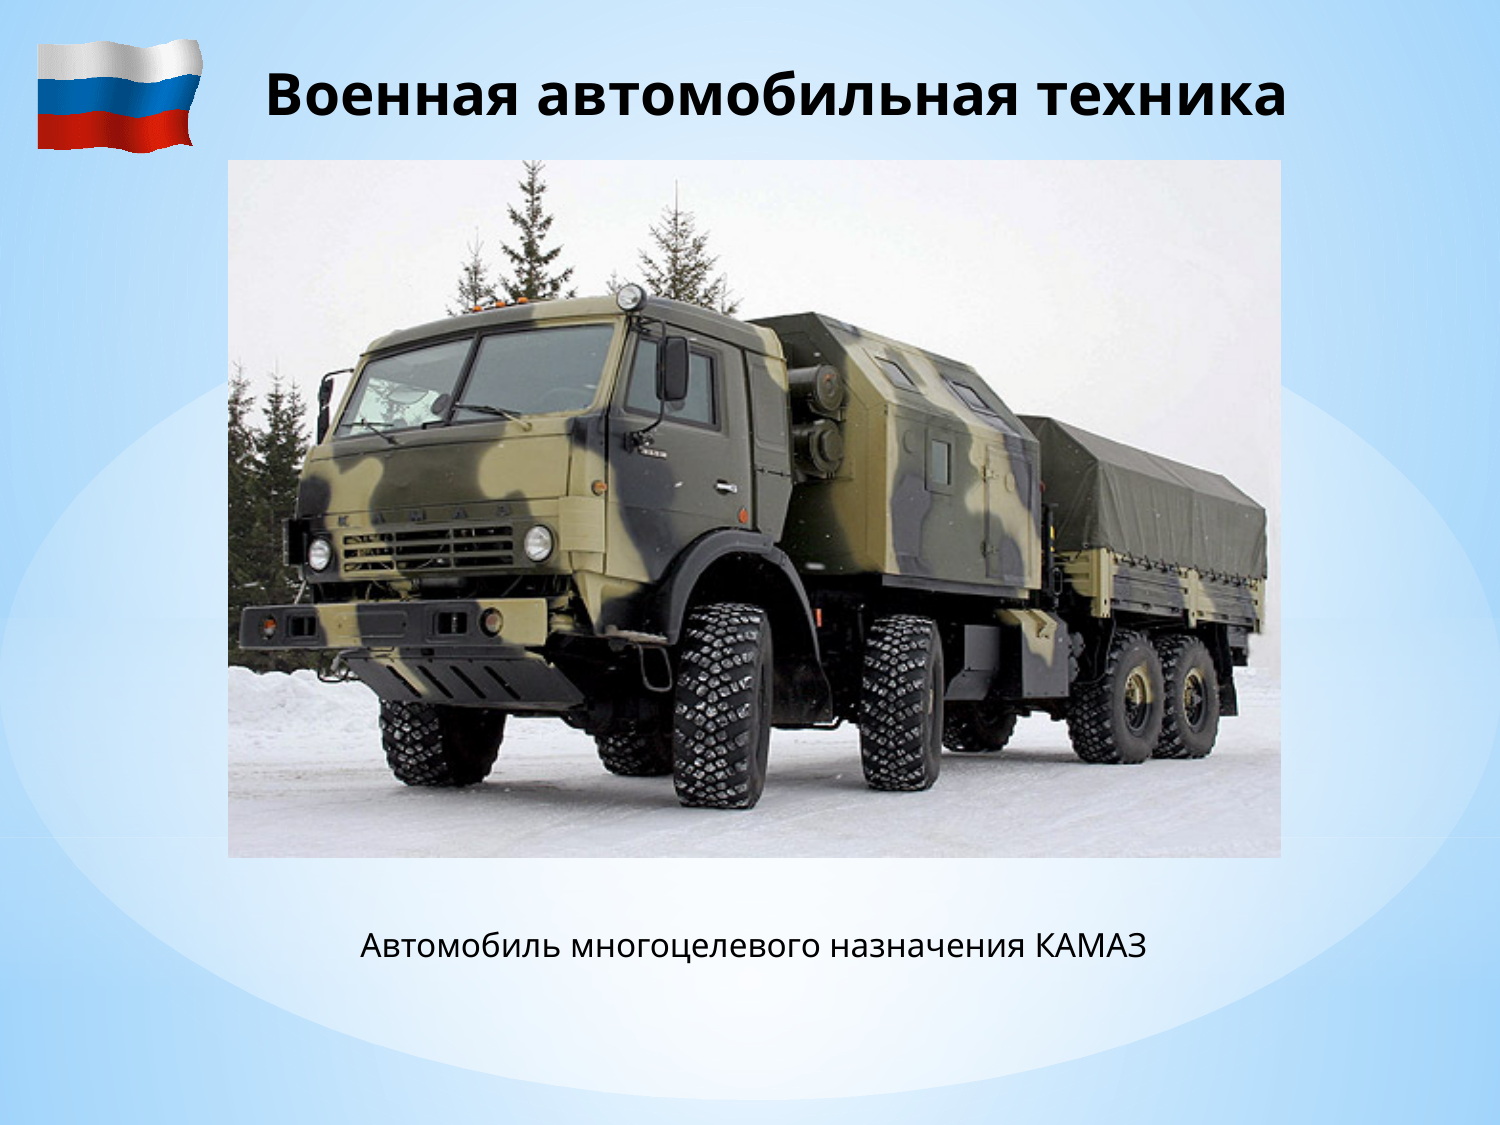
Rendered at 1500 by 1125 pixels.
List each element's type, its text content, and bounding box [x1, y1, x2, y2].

picture [228, 160, 1281, 858]
picture [31, 34, 205, 160]
list Военная автомобильная техника [210, 49, 1429, 145]
text_box Автомобиль многоцелевого назначения КАМАЗ [104, 916, 1404, 972]
